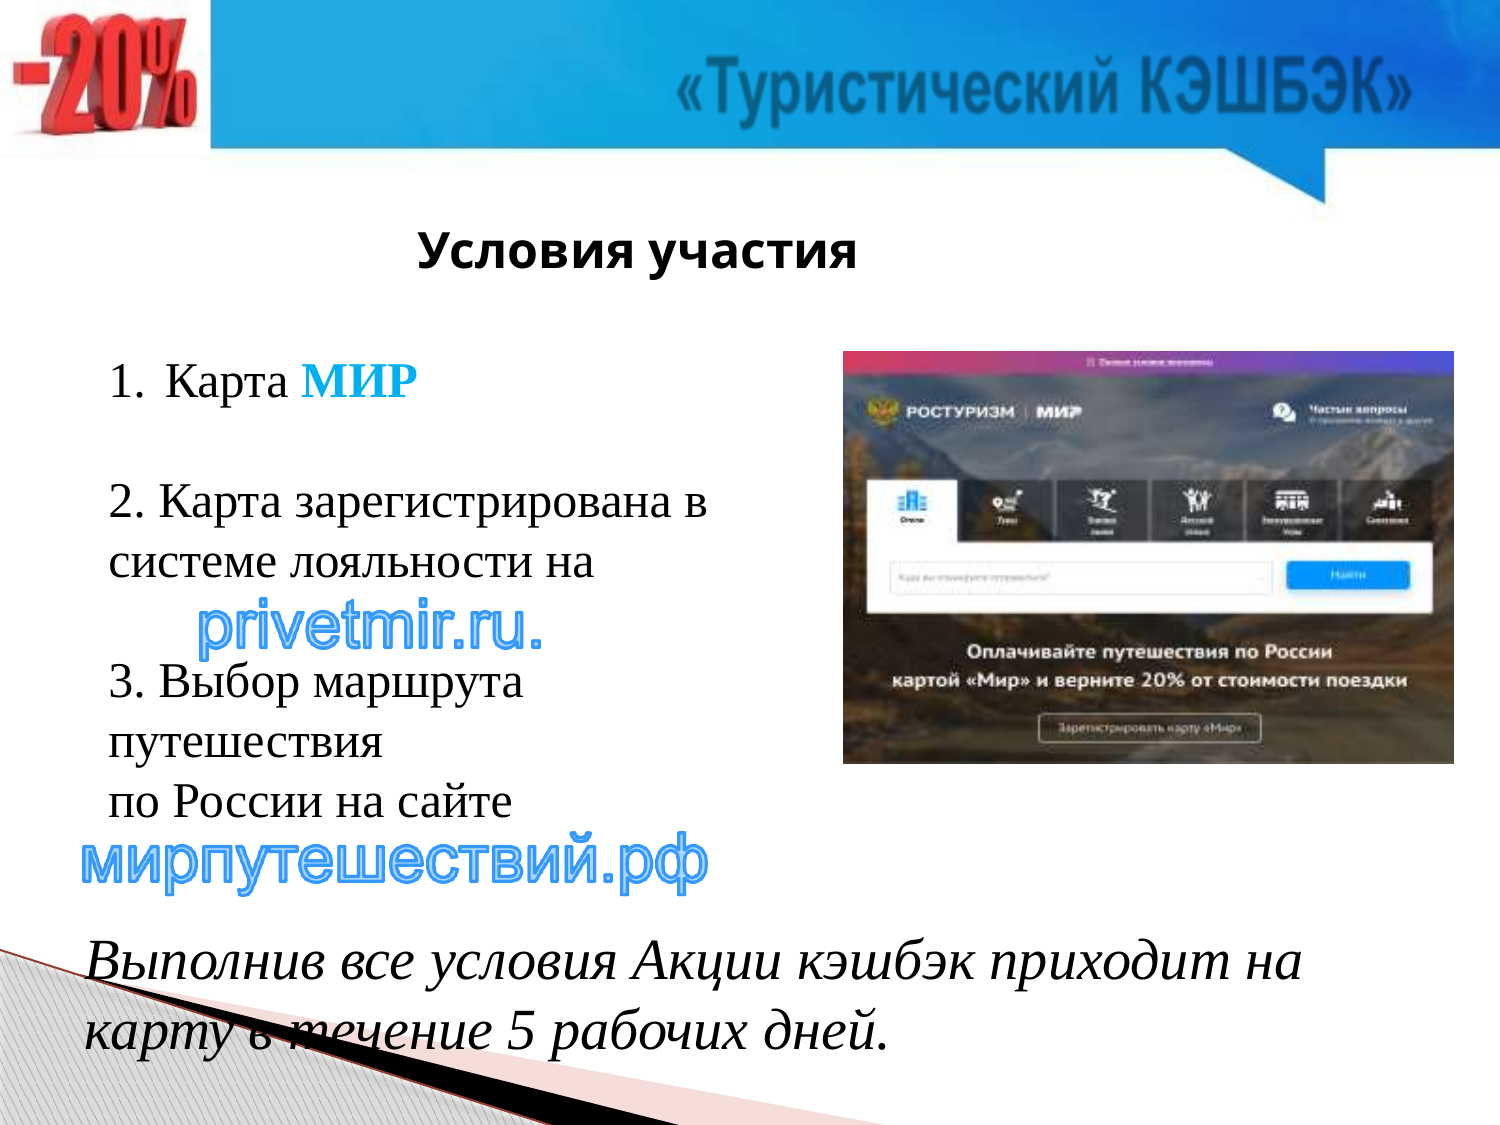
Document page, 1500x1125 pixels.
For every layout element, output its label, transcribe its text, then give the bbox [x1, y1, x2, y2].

text_box Выполнив все условия Акции кэшбэк приходит на карту в течение 5 рабочих дней. [70, 913, 1465, 1114]
picture [81, 831, 708, 898]
text_box Карта МИР 2. Карта зарегистрирована в системе лояльности на 3. Выбор маршрута путешествия по России на сайте [93, 339, 739, 835]
picture [843, 351, 1454, 764]
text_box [0, 0, 1500, 223]
text_box Условия участия [281, 234, 997, 286]
picture [198, 597, 541, 663]
